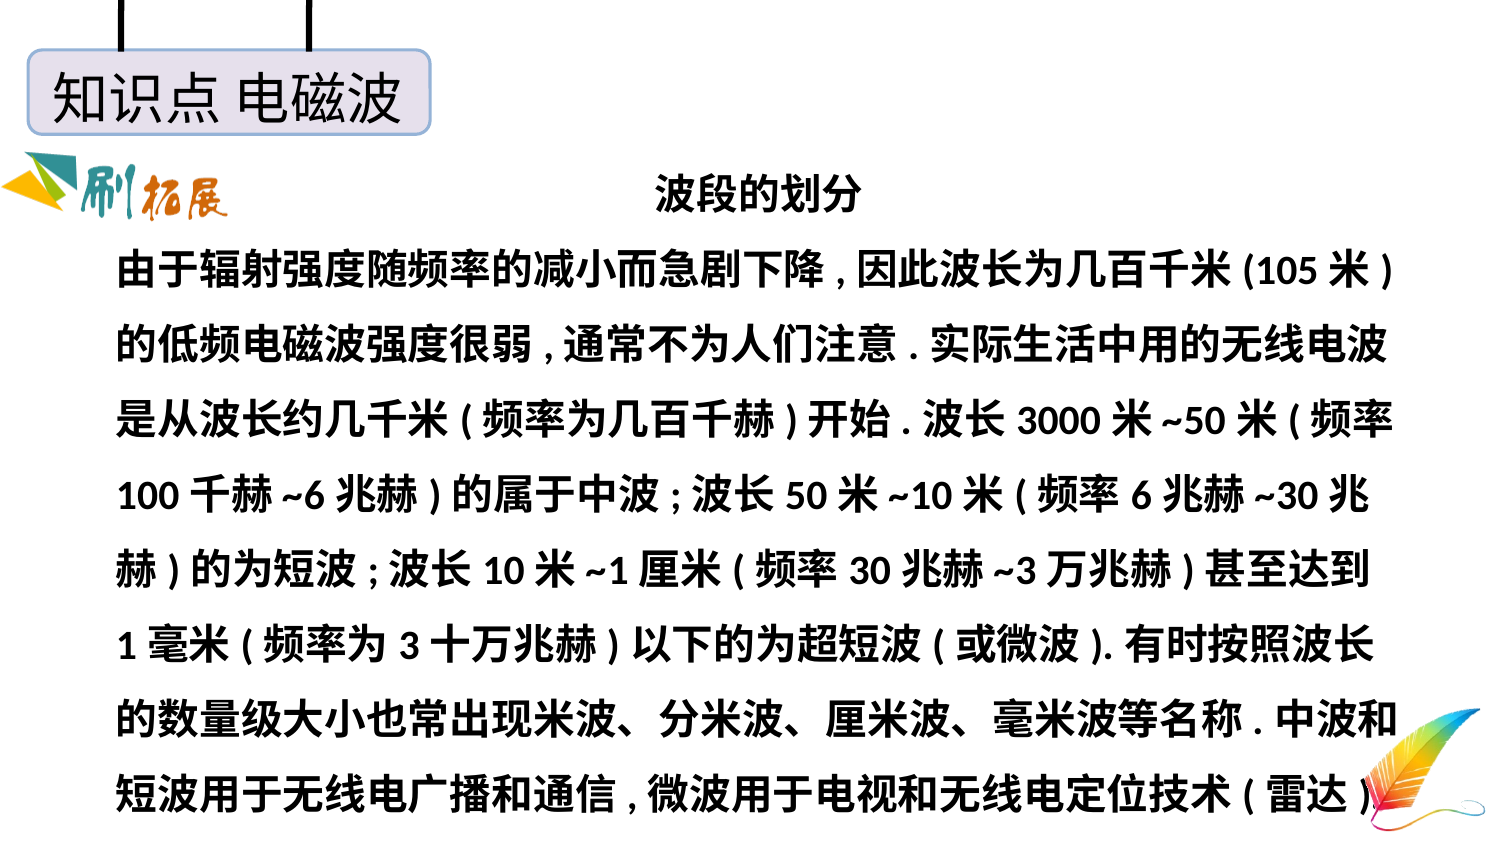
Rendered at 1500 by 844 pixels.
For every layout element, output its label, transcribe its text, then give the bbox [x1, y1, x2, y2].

picture [1346, 691, 1500, 844]
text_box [27, 0, 431, 135]
picture [0, 132, 255, 244]
text_box 波段的划分 由于辐射强度随频率的减小而急剧下降,因此波长为几百千米(105米)的低频电磁波强度很弱,通常不为人们注意.实际生活中用的无线电波是从波长约几千米(频率为几百千赫)开始.波长3000米~50米(频率100千赫~6兆赫)的属于中波;波长50米~10米(频率6兆赫~30兆赫)的为短波;波长10米~1厘米(频率30兆赫~3万兆赫)甚至达到1毫米(频率为3十万兆赫)以下的为超短波(或微波).有时按照波长的数量级大小也常出现米波、分米波、厘米波、毫米波等名称.中波和短波用于无线电广播和通信,微波用于电视和无线电定位技术(雷达). [101, 135, 1418, 844]
